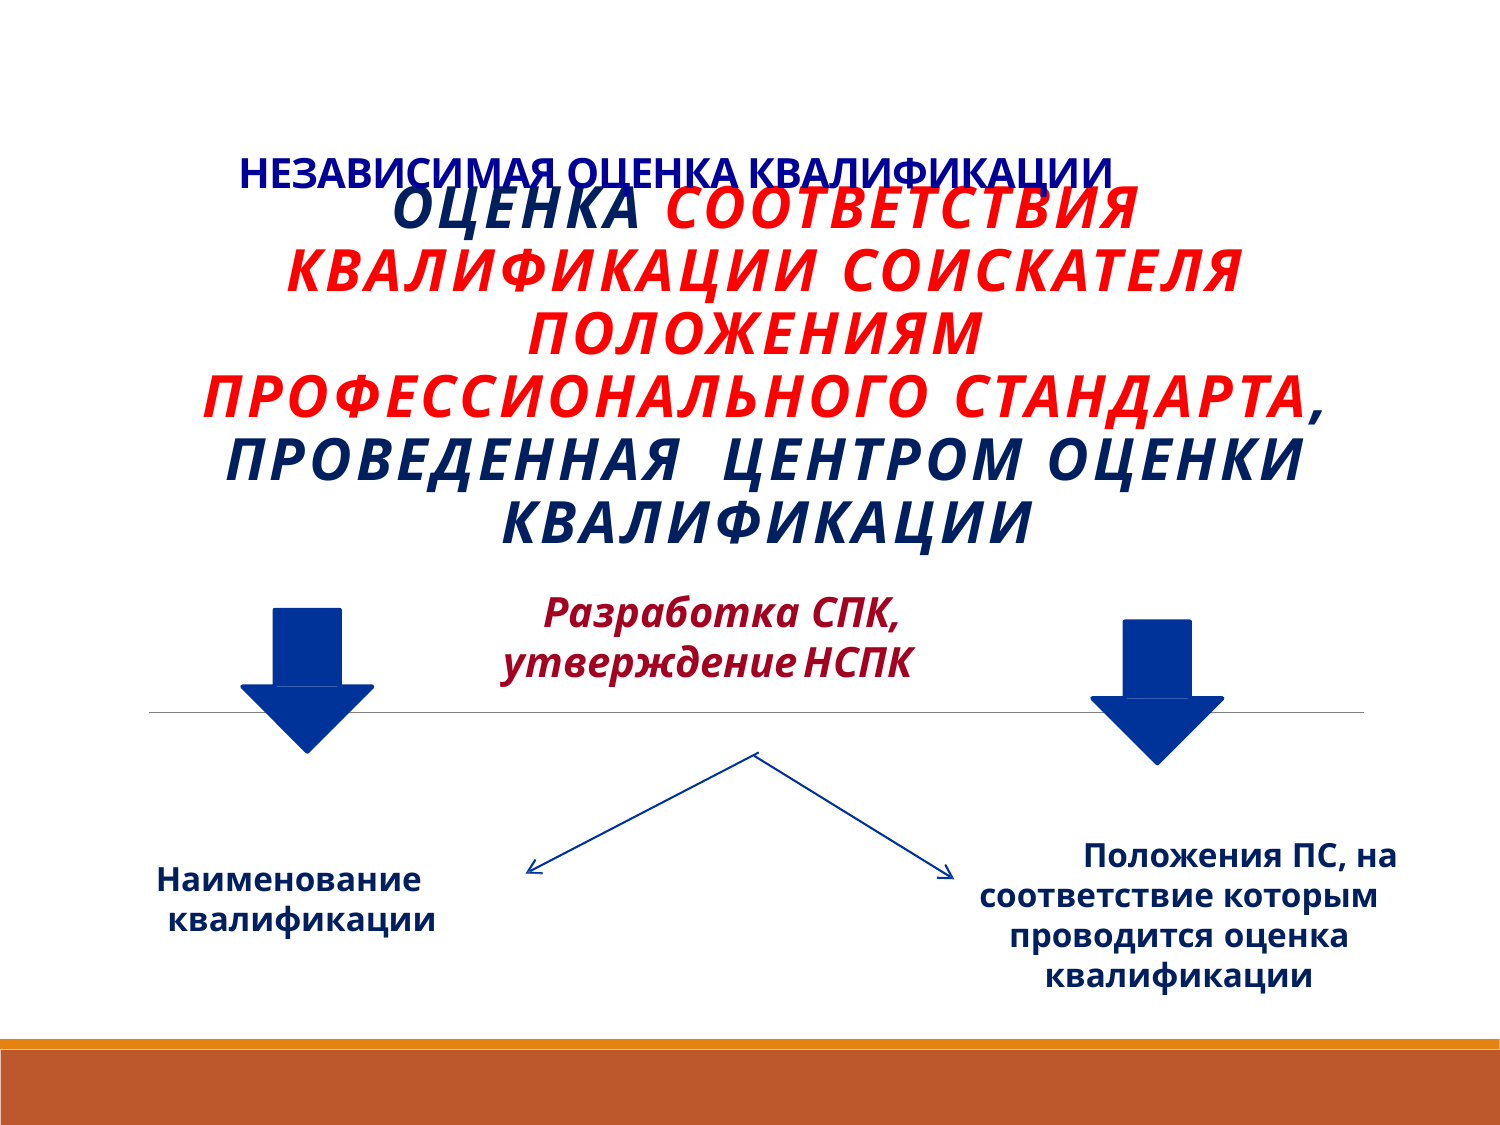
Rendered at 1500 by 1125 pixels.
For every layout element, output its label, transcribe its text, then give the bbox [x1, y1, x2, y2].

text_box [242, 609, 373, 752]
text_box Положения ПС, на соответствие которым проводится оценка квалификации [891, 834, 1465, 994]
text_box Разработка СПК, утверждение НСПК [501, 586, 988, 687]
text_box [753, 754, 955, 880]
text_box [1092, 621, 1223, 764]
title НЕЗАВИСИМАЯ ОЦЕНКА КВАЛИФИКАЦИИ [135, 124, 1373, 343]
text_box Наименование квалификации [135, 857, 468, 938]
text_box [525, 751, 760, 875]
list Оценка соответствия квалификации соискателя положениям профессионального стандарта, проведенная центром оценки квалификации [147, 136, 1386, 816]
